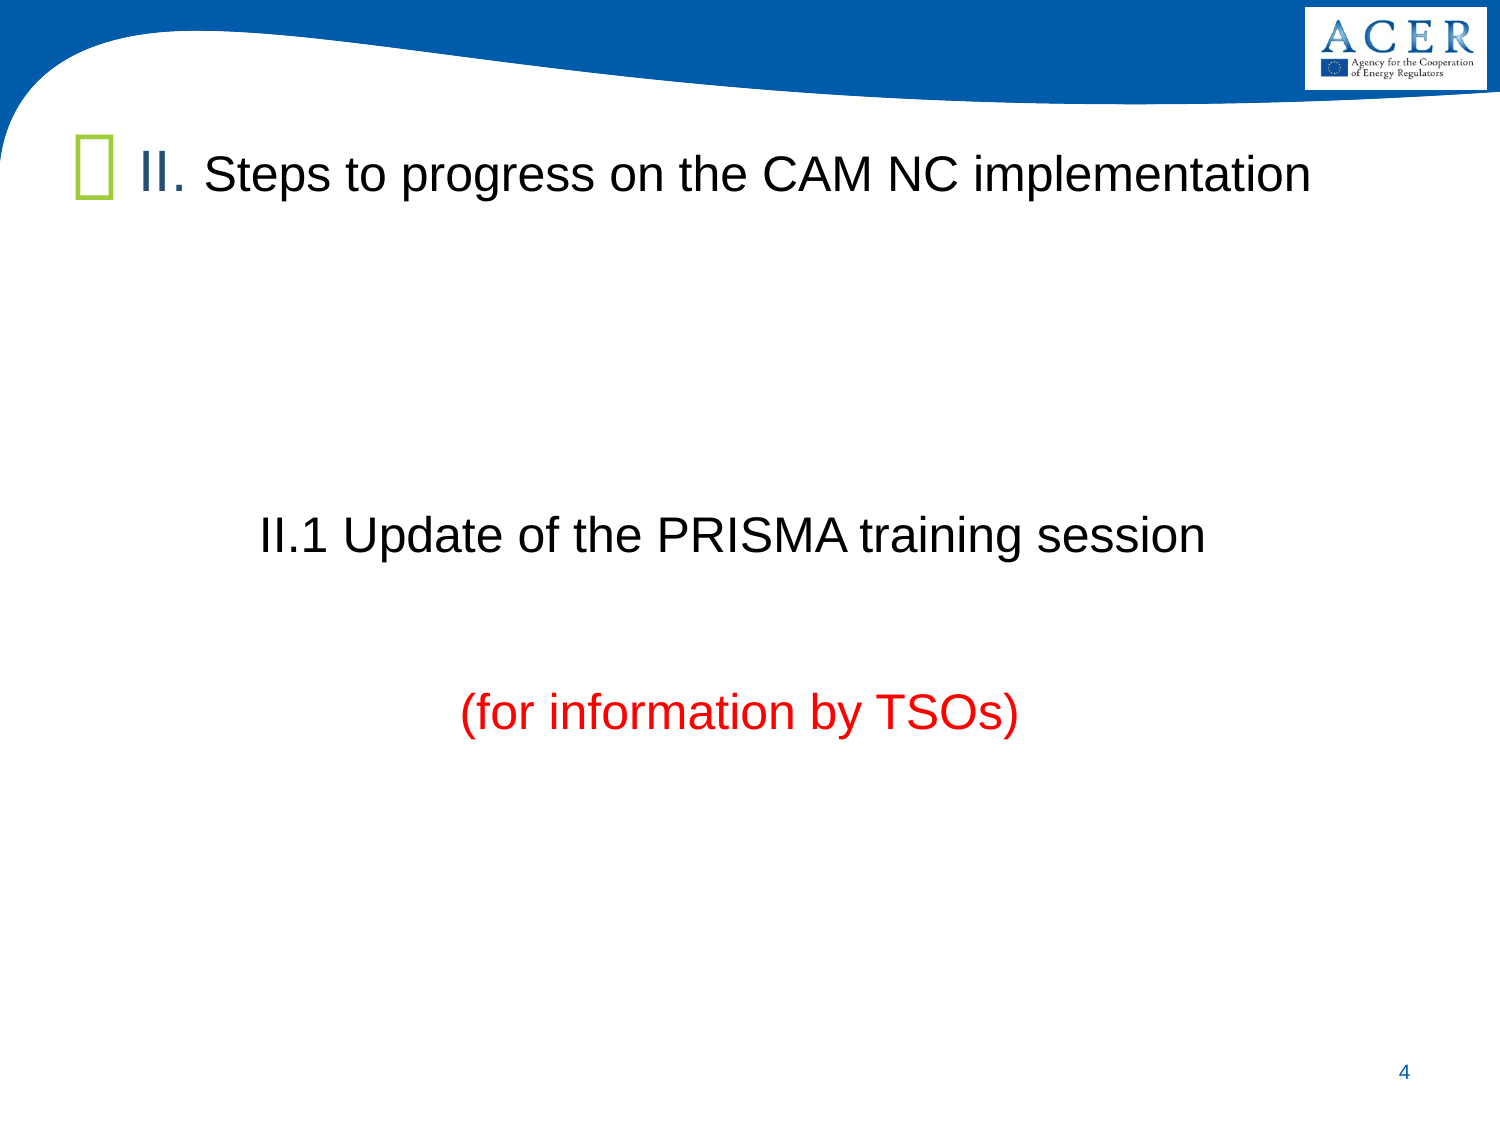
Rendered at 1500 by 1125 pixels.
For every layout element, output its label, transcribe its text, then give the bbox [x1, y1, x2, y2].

text_box II. Steps to progress on the CAM NC implementation [123, 125, 1500, 211]
picture [1305, 7, 1487, 90]
text_box II.1 Update of the PRISMA training session (for information by TSOs) [17, 483, 1447, 925]
